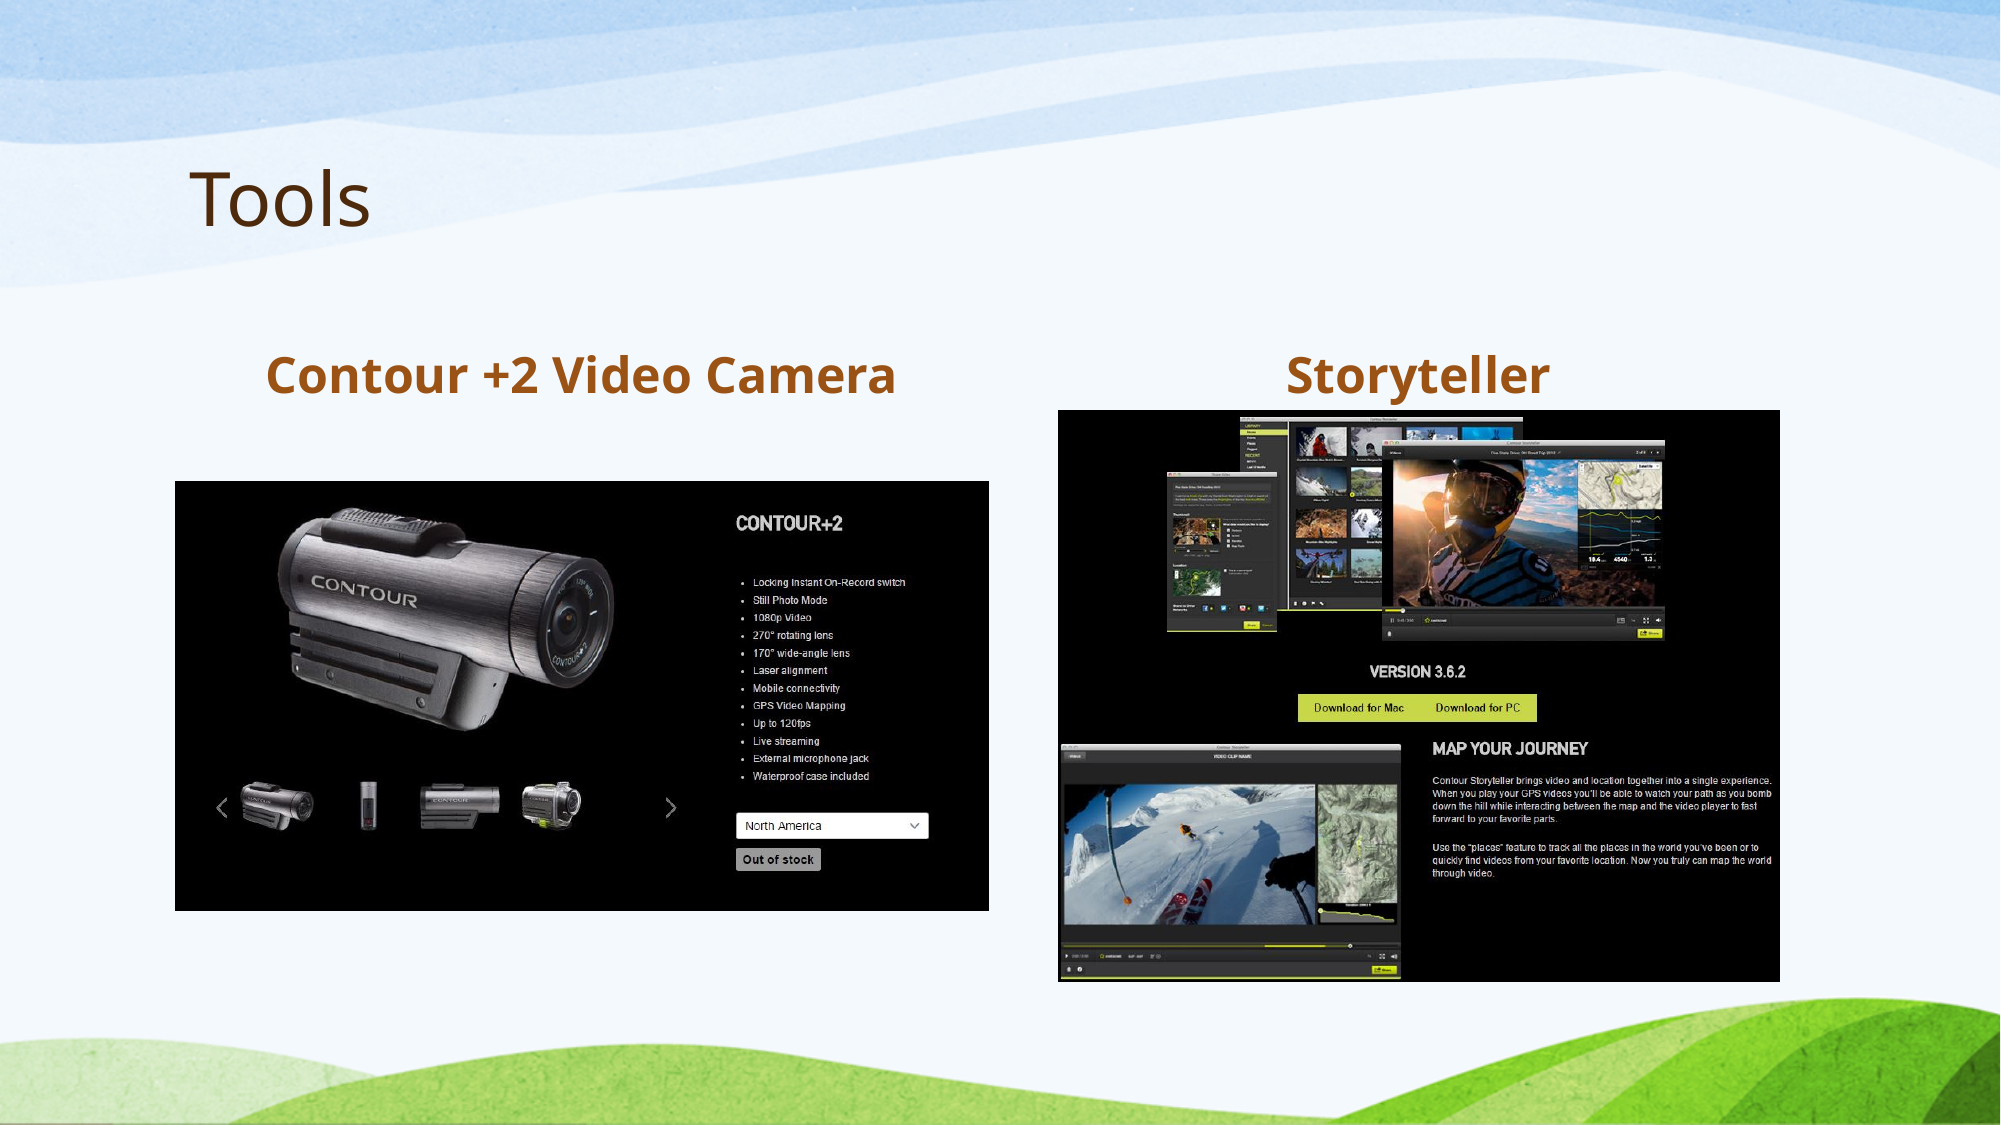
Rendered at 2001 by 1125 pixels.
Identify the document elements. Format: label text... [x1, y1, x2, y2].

title Tools [174, 50, 1825, 250]
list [175, 481, 989, 912]
picture [0, 0, 2001, 1125]
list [1058, 410, 1780, 982]
list Storyteller [1012, 275, 1826, 411]
list Contour +2 Video Camera [175, 275, 989, 411]
